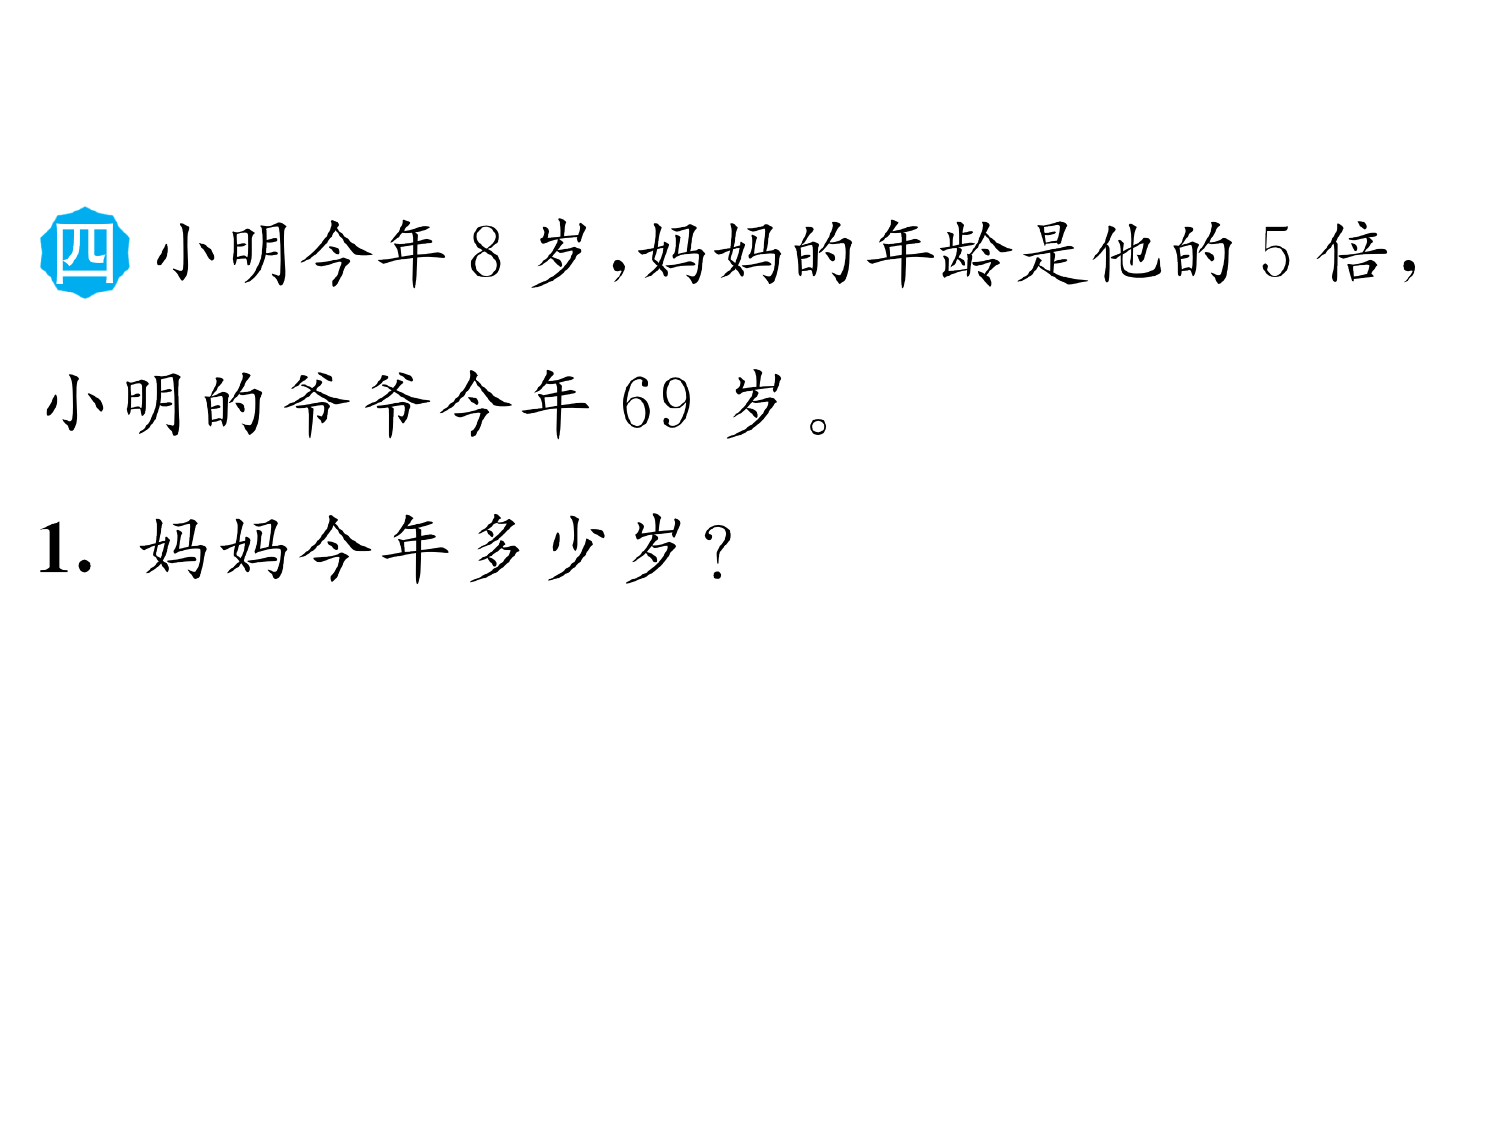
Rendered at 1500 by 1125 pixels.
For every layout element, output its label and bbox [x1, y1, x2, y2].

picture [35, 177, 1453, 888]
